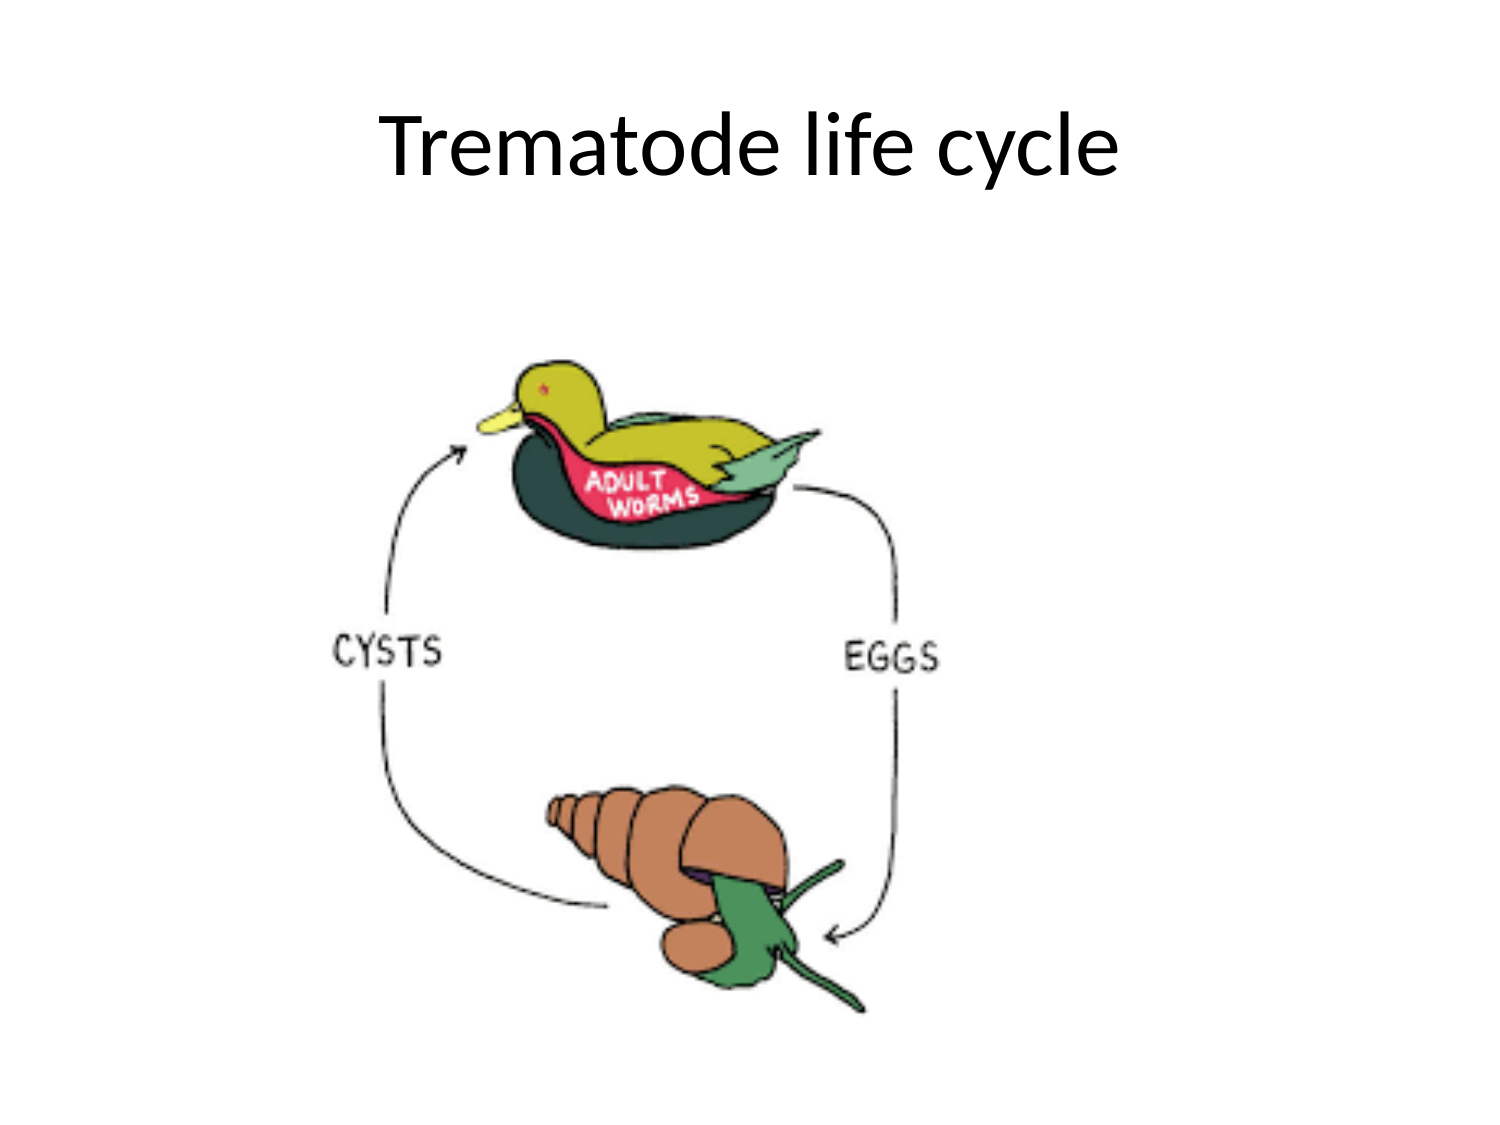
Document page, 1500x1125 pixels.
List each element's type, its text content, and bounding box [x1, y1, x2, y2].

title Trematode life cycle [75, 45, 1425, 233]
picture [324, 308, 951, 1028]
